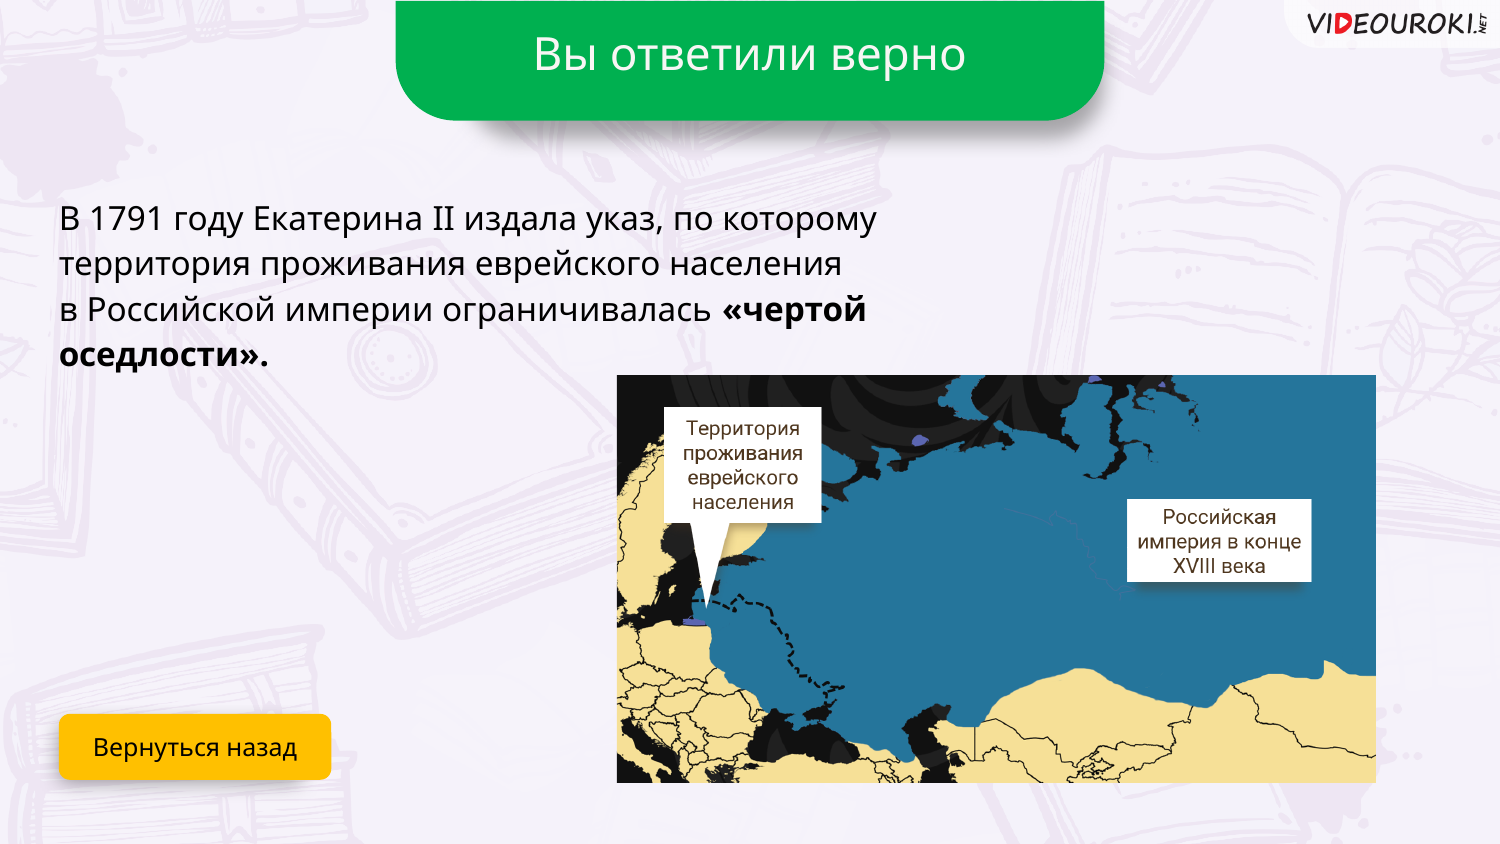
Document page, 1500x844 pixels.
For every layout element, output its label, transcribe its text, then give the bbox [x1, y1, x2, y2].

text_box [394, 0, 1106, 122]
text_box Вернуться назад [57, 712, 333, 781]
text_box В 1791 году Екатерина II издала указ, по которому территория проживания еврейского населения в Российской империи ограничивалась «чертой оседлости». [58, 191, 957, 374]
picture [0, 0, 1500, 844]
text_box Вы ответили верно [517, 17, 983, 88]
